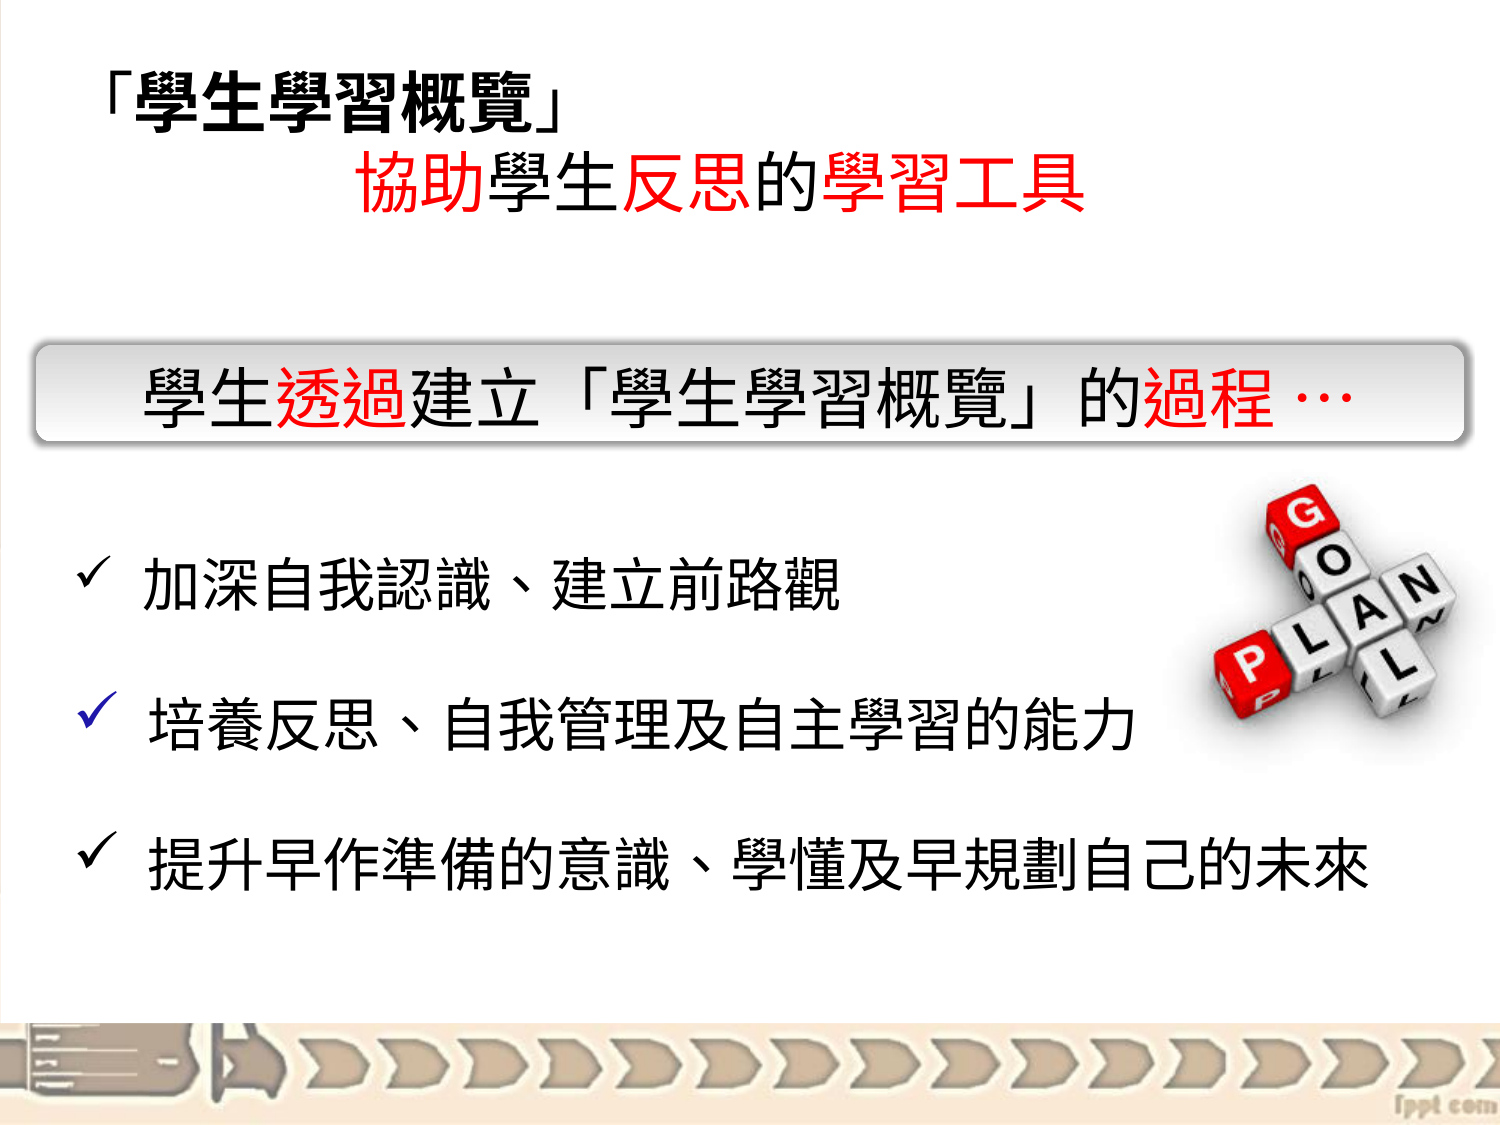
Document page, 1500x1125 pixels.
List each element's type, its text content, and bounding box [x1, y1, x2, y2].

text_box 「學生學習概覽」 協助學生反思的學習工具 [41, 42, 1451, 256]
text_box 學生透過建立「學生學習概覽」的過程 … [36, 344, 1464, 442]
picture [1160, 441, 1499, 776]
text_box 加深自我認識、建立前路觀 培養反思、自我管理及自主學習的能力 提升早作準備的意識、學懂及早規劃自己的未來 [58, 540, 1443, 979]
picture [0, 1024, 1500, 1125]
text_box [0, 0, 1500, 1024]
